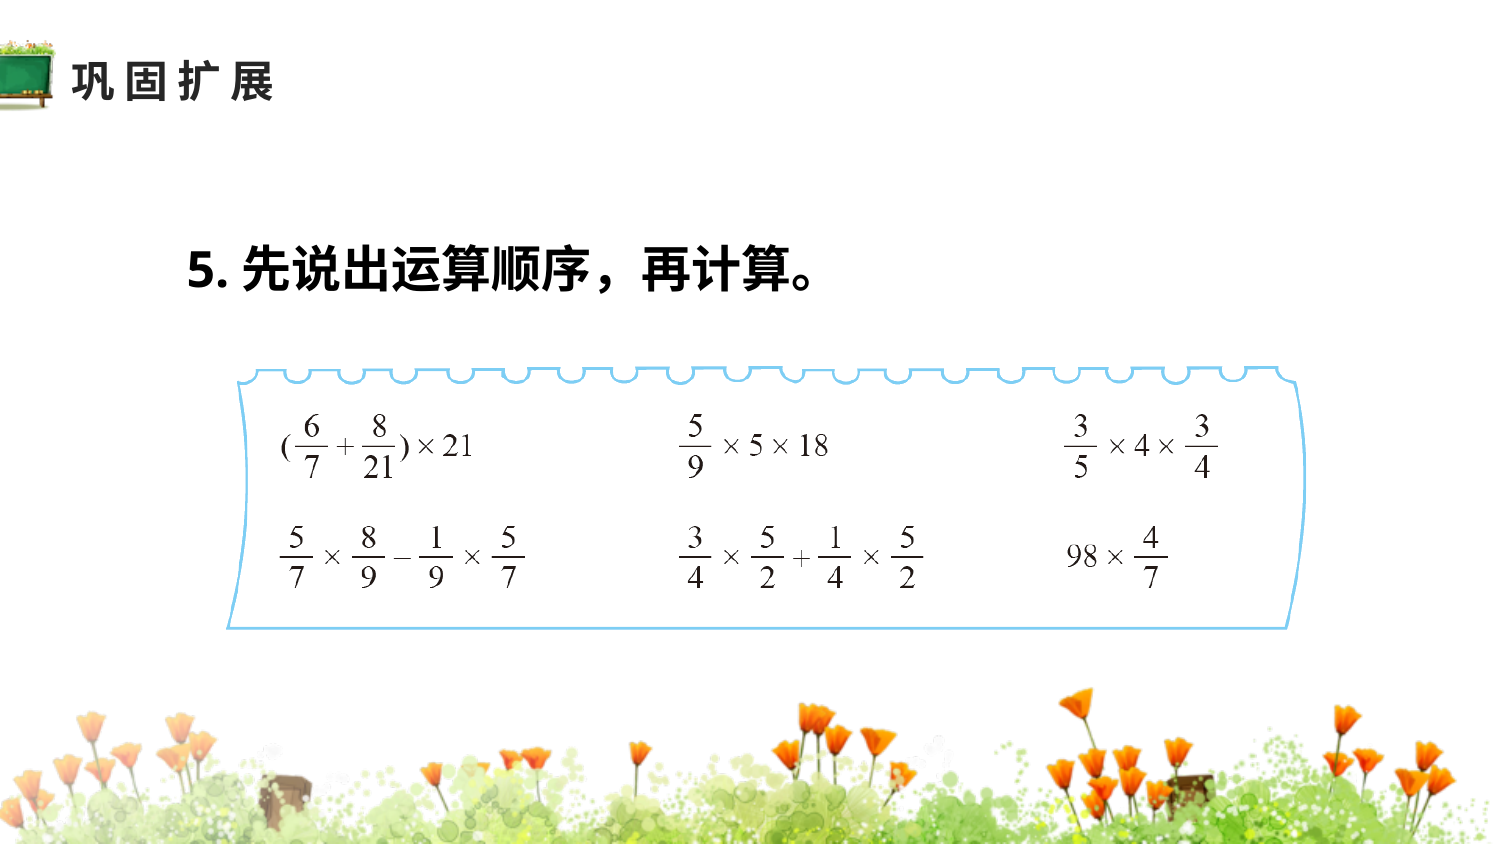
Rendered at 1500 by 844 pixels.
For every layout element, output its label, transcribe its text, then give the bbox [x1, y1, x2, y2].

text_box 5.先说出运算顺序，再计算。 [175, 202, 1161, 304]
picture [190, 349, 1307, 635]
text_box 巩固扩展 [43, 47, 304, 112]
picture [0, 680, 1500, 844]
picture [0, 28, 56, 122]
